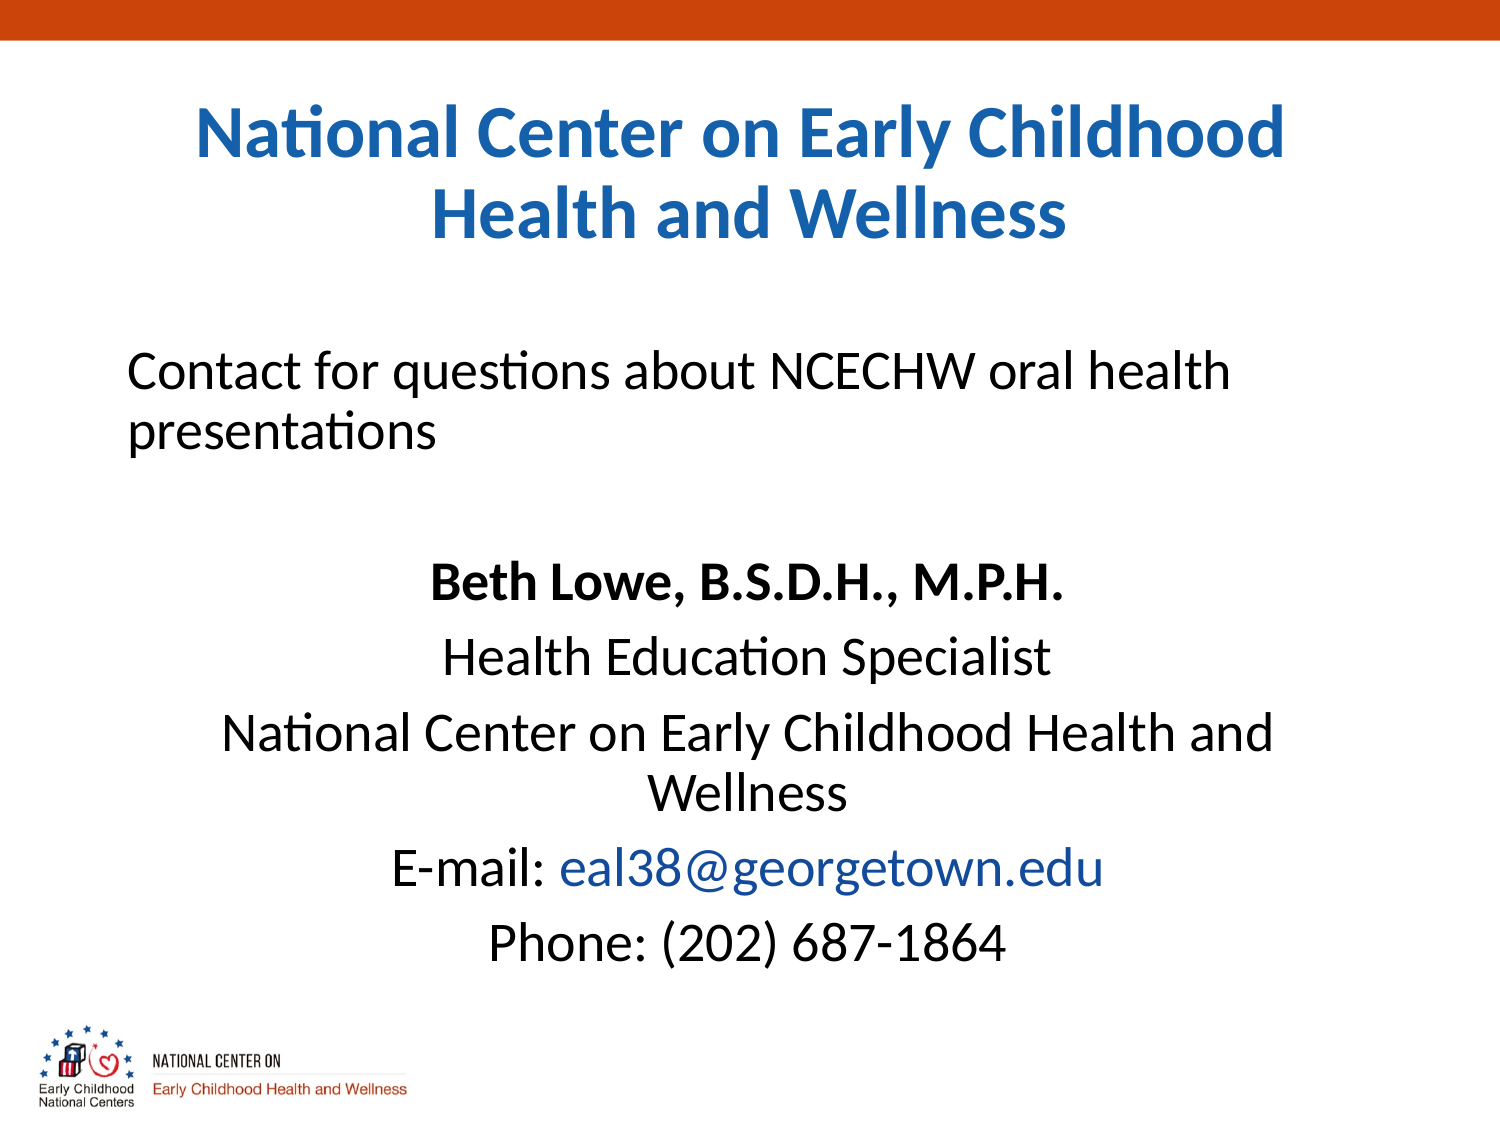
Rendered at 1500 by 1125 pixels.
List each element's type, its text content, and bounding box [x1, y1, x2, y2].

picture [15, 1008, 419, 1117]
title National Center on Early Childhood Health and Wellness [75, 80, 1425, 268]
list Contact for questions about NCECHW oral health presentations Beth Lowe, B.S.D.H., M.P.H. Health Education Specialist National Center on Early Childhood Health and Wellness E-mail: eal38@georgetown.edu Phone: (202) 687-1864 [112, 333, 1384, 984]
